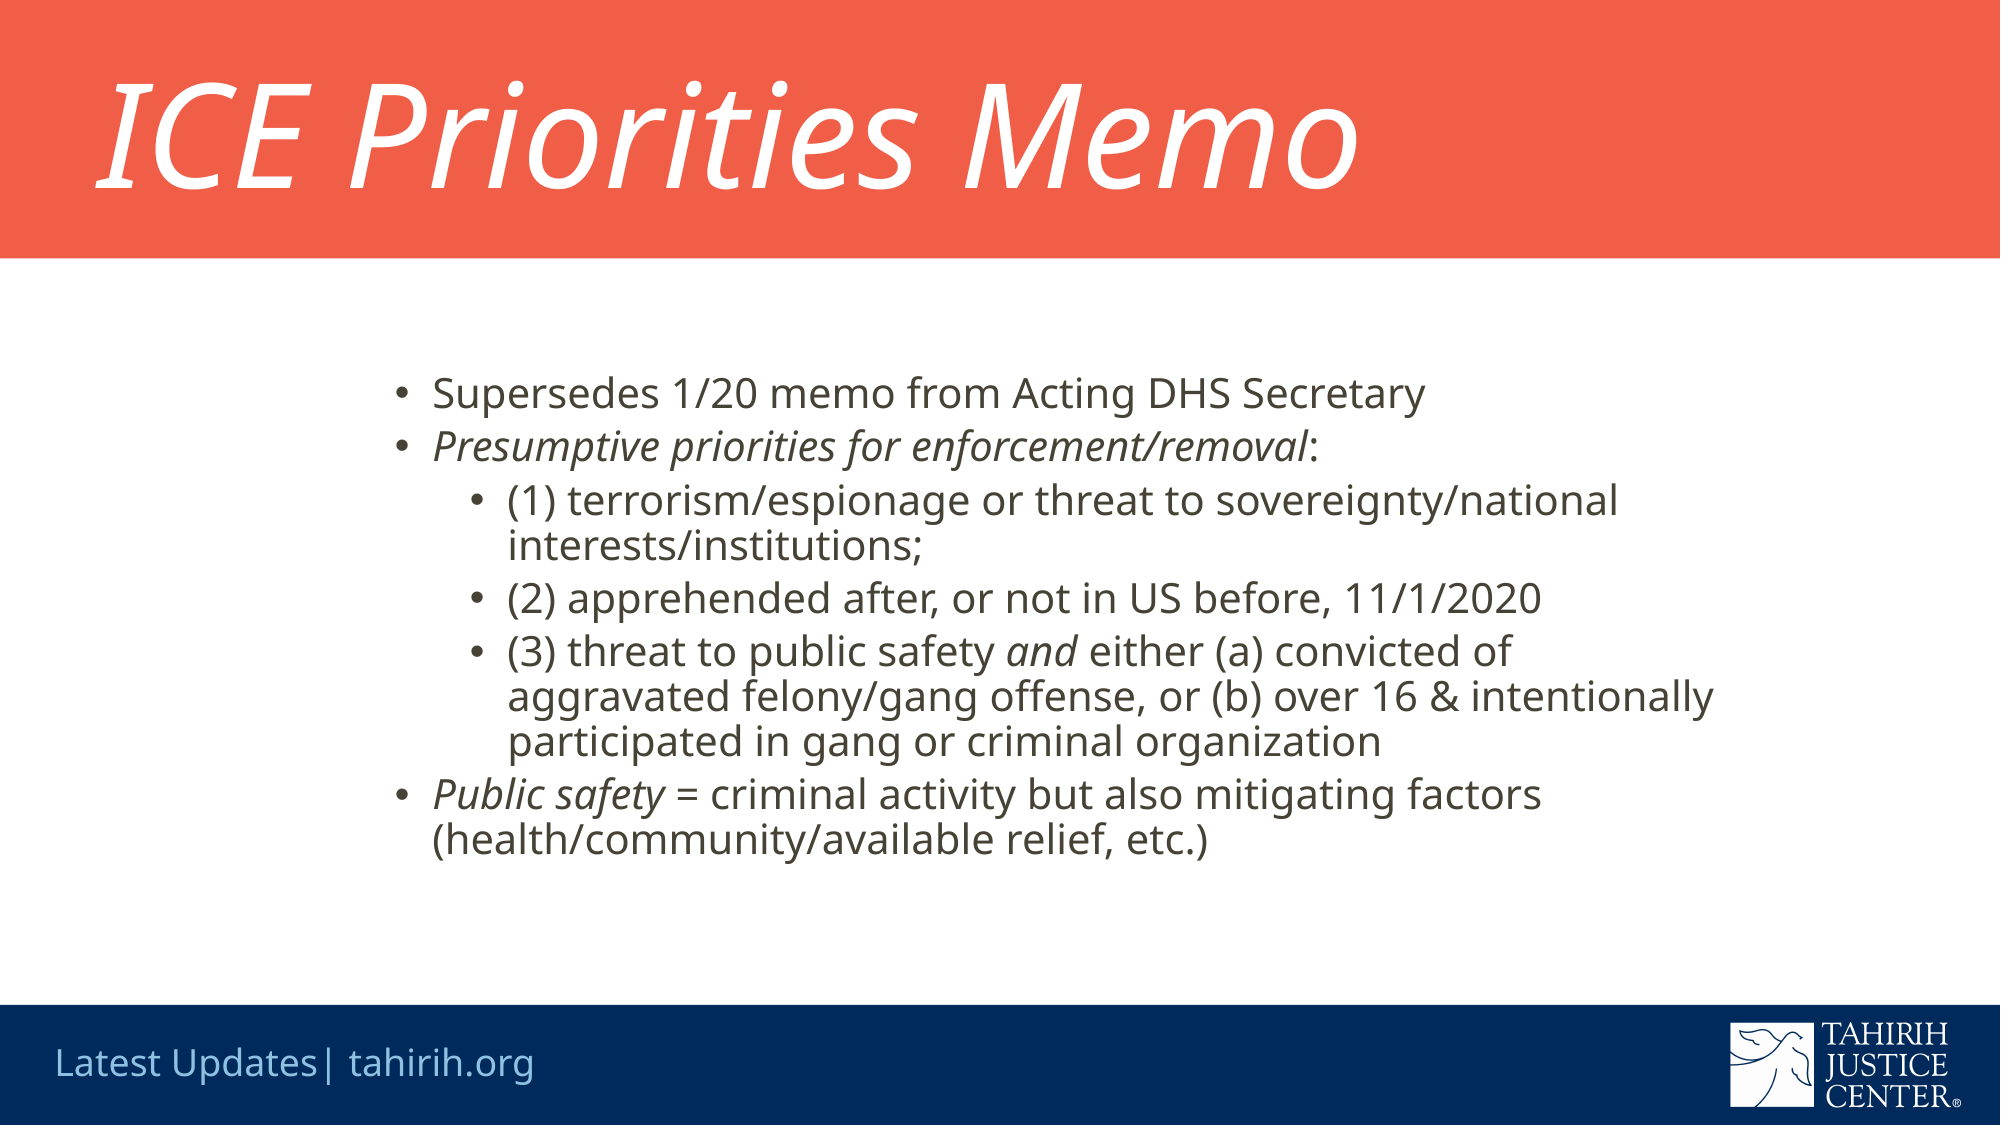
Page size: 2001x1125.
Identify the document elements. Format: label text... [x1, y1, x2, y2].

text_box Supersedes 1/20 memo from Acting DHS Secretary Presumptive priorities for enforcement/removal: (1) terrorism/espionage or threat to sovereignty/national interests/institutions; (2) apprehended after, or not in US before, 11/1/2020 (3) threat to public safety and either (a) convicted of aggravated felony/gang offense, or (b) over 16 & intentionally participated in gang or criminal organization Public safety = criminal activity but also mitigating factors (health/community/available relief, etc.) [304, 364, 1731, 861]
text_box [0, 1004, 2000, 1125]
text_box ICE Priorities Memo [83, 35, 2000, 226]
picture [1730, 1022, 1961, 1108]
text_box Latest Updates| tahirih.org [39, 1031, 551, 1092]
text_box [0, 0, 2000, 259]
